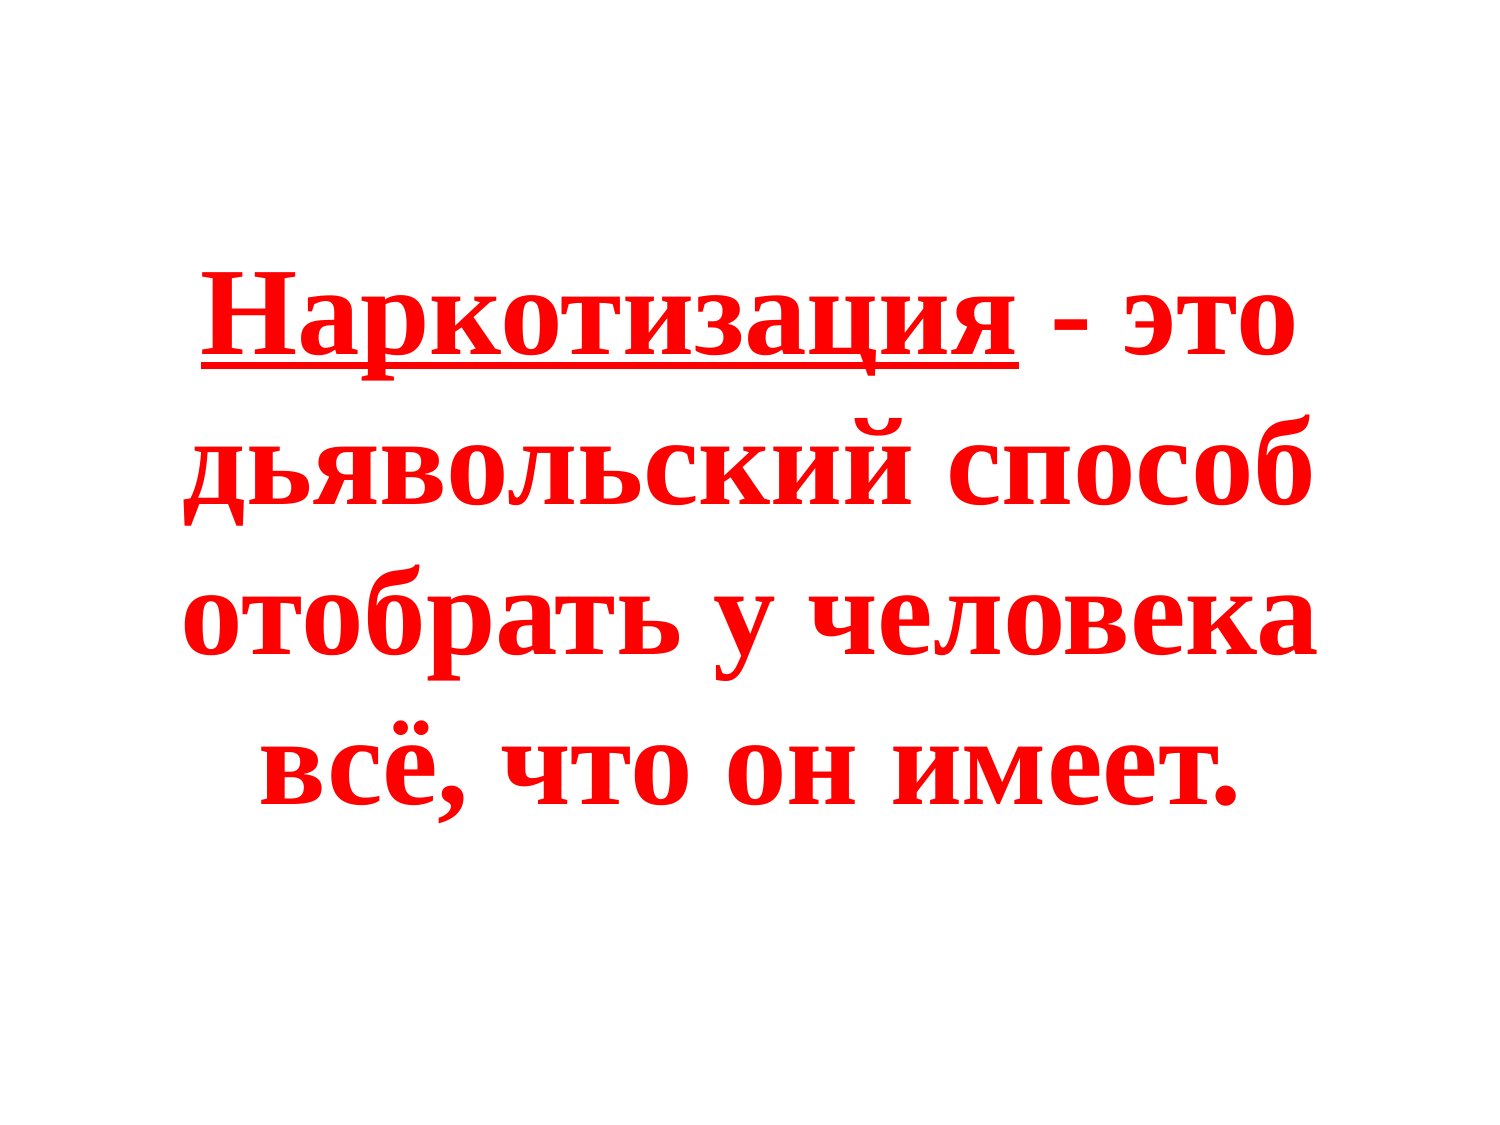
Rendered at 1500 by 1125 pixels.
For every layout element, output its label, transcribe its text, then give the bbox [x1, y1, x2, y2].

text_box Наркотизация - это дьявольский способ отобрать у человека всё, что он имеет. [105, 222, 1395, 838]
